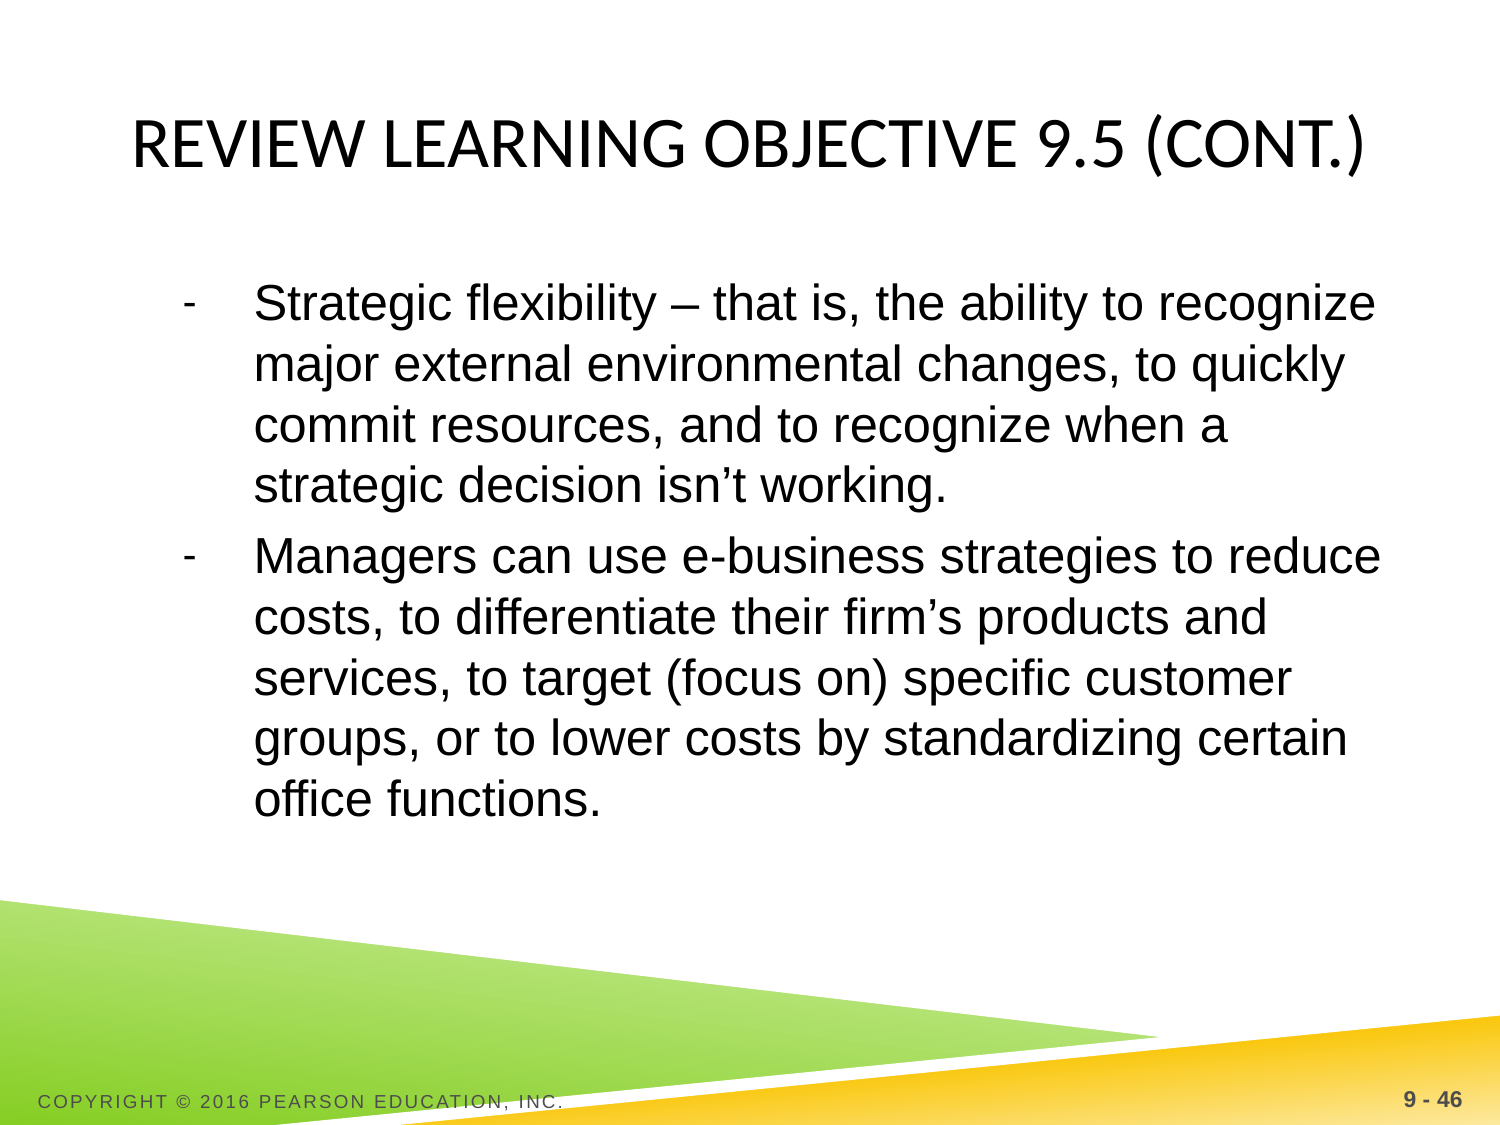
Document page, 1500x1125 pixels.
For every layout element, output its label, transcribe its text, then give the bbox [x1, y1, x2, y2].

footer Copyright © 2016 Pearson Education, Inc. [37, 1052, 700, 1113]
slide_number 9 - 46 [1387, 1052, 1463, 1113]
title Review Learning objective 9.5 (cont.) [112, 45, 1388, 233]
list Strategic flexibility – that is, the ability to recognize major external environmental changes, to quickly commit resources, and to recognize when a strategic decision isn’t working. Managers can use e-business strategies to reduce costs, to differentiate their firm’s products and services, to target (focus on) specific customer groups, or to lower costs by standardizing certain office functions. [112, 262, 1388, 875]
